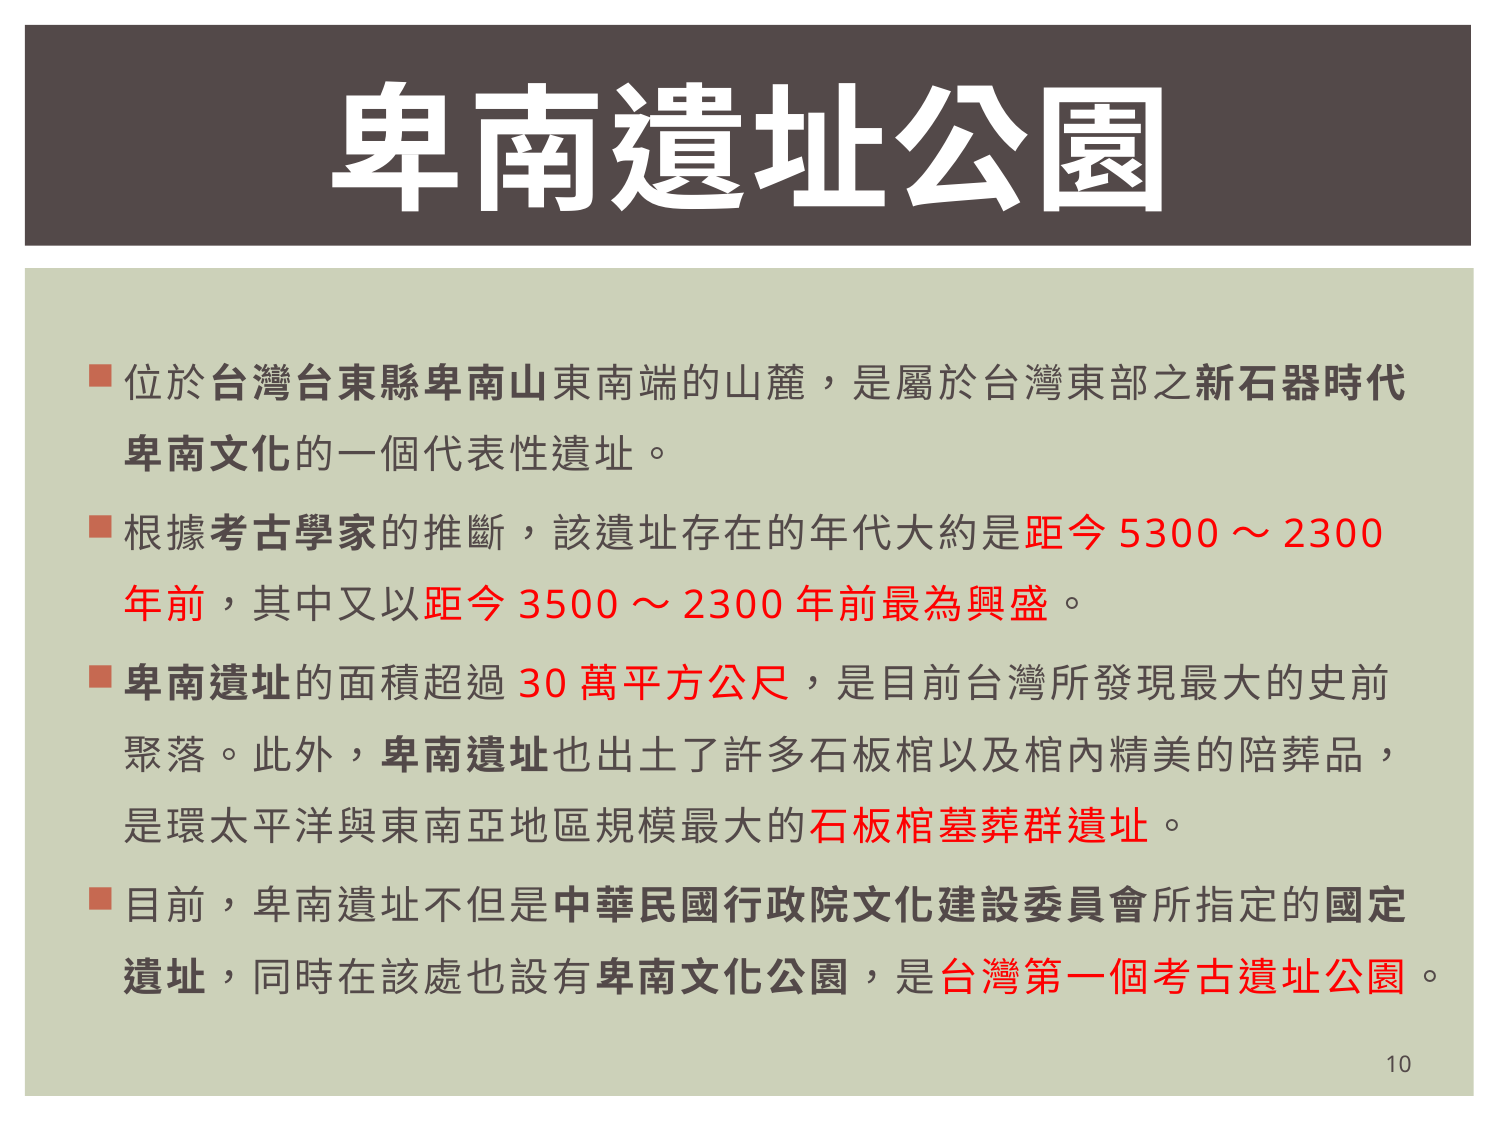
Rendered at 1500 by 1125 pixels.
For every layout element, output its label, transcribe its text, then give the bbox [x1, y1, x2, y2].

list 位於台灣台東縣卑南山東南端的山麓，是屬於台灣東部之新石器時代卑南文化的一個代表性遺址。 根據考古學家的推斷，該遺址存在的年代大約是距今5300～2300年前，其中又以距今3500～2300年前最為興盛。 卑南遺址的面積超過30萬平方公尺，是目前台灣所發現最大的史前聚落。此外，卑南遺址也出土了許多石板棺以及棺內精美的陪葬品，是環太平洋與東南亞地區規模最大的石板棺墓葬群遺址。 目前，卑南遺址不但是中華民國行政院文化建設委員會所指定的國定遺址，同時在該處也設有卑南文化公園，是台灣第一個考古遺址公園。 [62, 326, 1442, 1050]
slide_number 10 [1349, 1041, 1448, 1089]
title 卑南遺址公園 [62, 58, 1438, 232]
